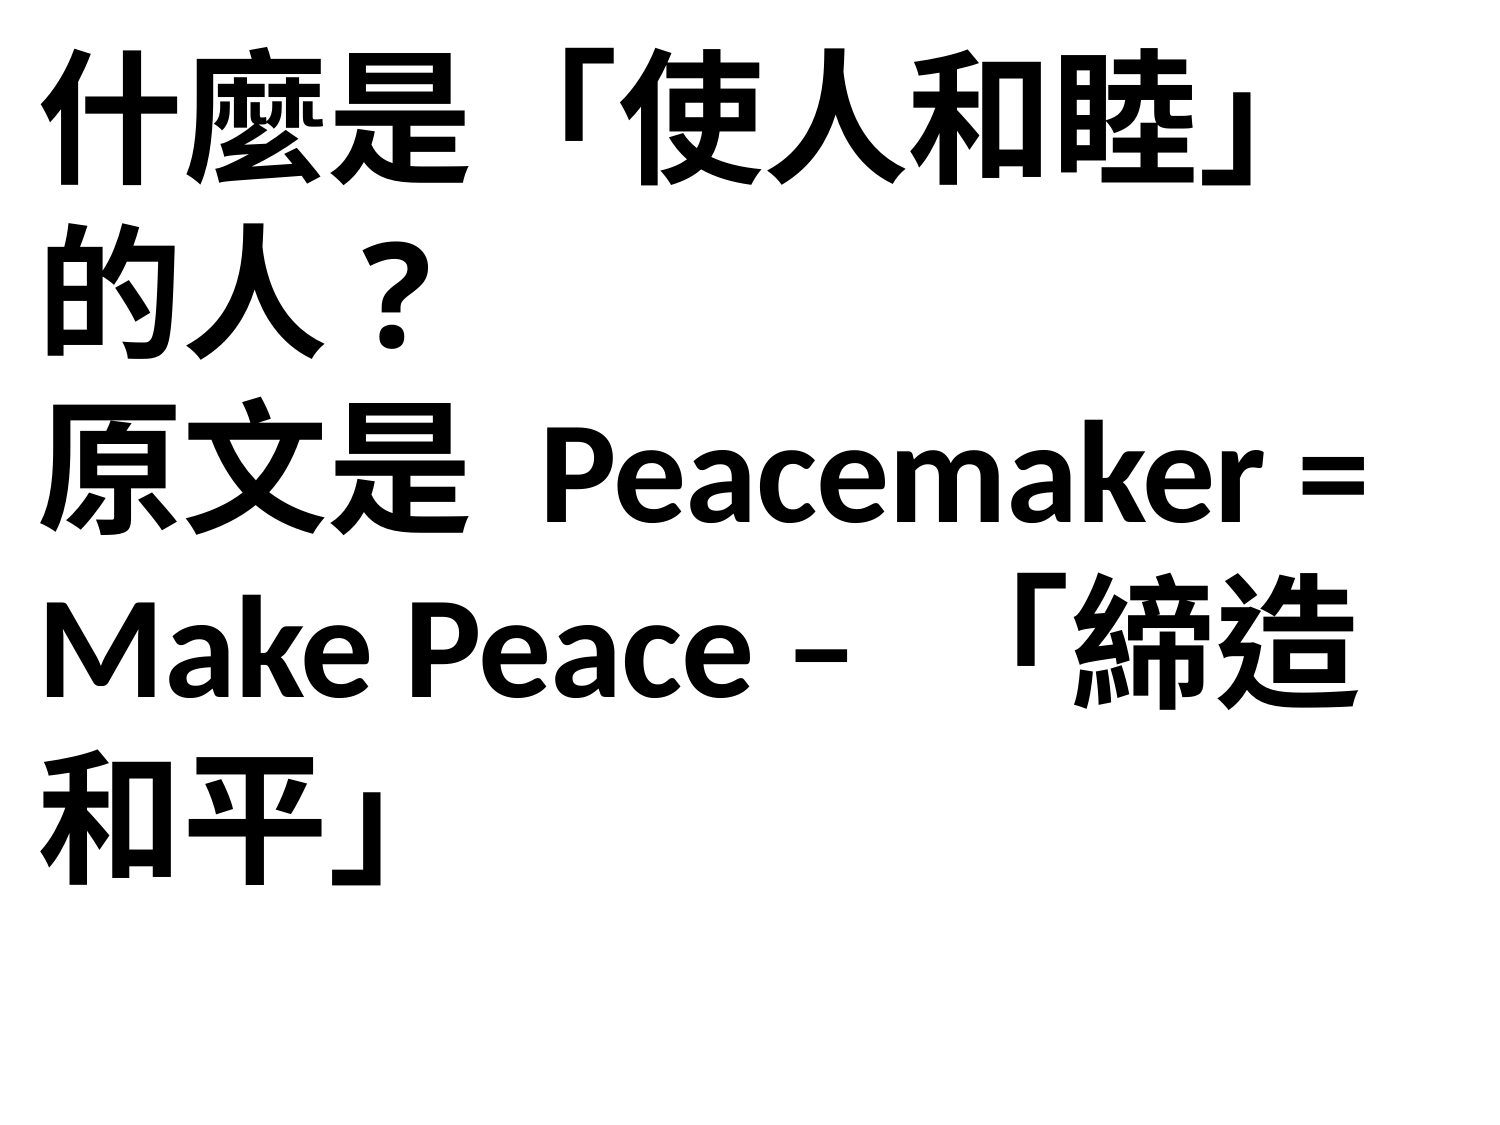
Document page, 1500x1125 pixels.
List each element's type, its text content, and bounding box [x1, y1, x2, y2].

text_box 什麼是「使人和睦」的人? 原文是 Peacemaker = Make Peace – 「締造和平」 [22, 19, 1478, 909]
